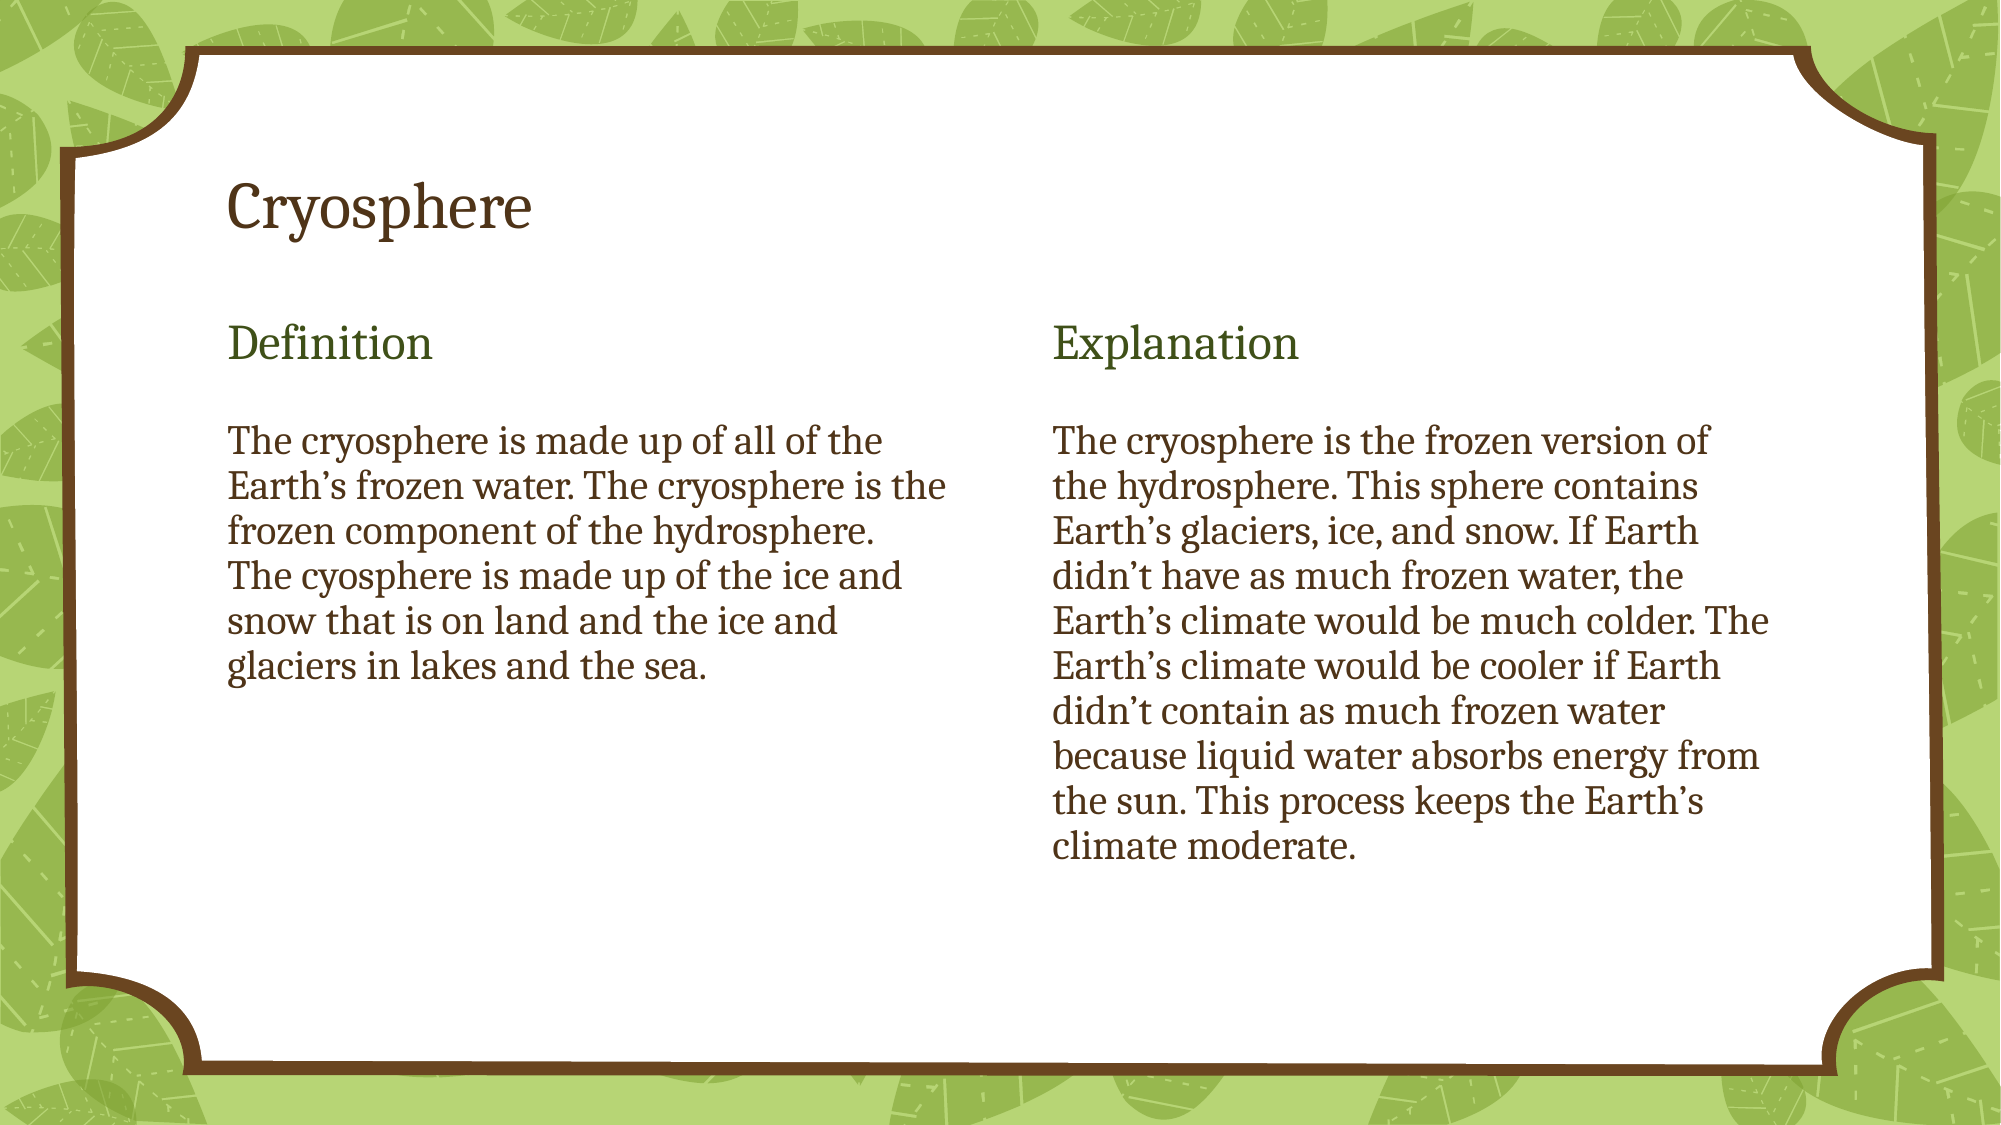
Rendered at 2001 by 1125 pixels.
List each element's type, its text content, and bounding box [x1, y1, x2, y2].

list Explanation [1037, 275, 1788, 410]
list The cryosphere is the frozen version of the hydrosphere. This sphere contains Earth’s glaciers, ice, and snow. If Earth didn’t have as much frozen water, the Earth’s climate would be much colder. The Earth’s climate would be cooler if Earth didn’t contain as much frozen water because liquid water absorbs energy from the sun. This process keeps the Earth’s climate moderate. [1037, 410, 1788, 1016]
list Definition [212, 275, 963, 410]
list The cryosphere is made up of all of the Earth’s frozen water. The cryosphere is the frozen component of the hydrosphere. The cyosphere is made up of the ice and snow that is on land and the ice and glaciers in lakes and the sea. [212, 410, 963, 1016]
title Cryosphere [212, 74, 1788, 250]
